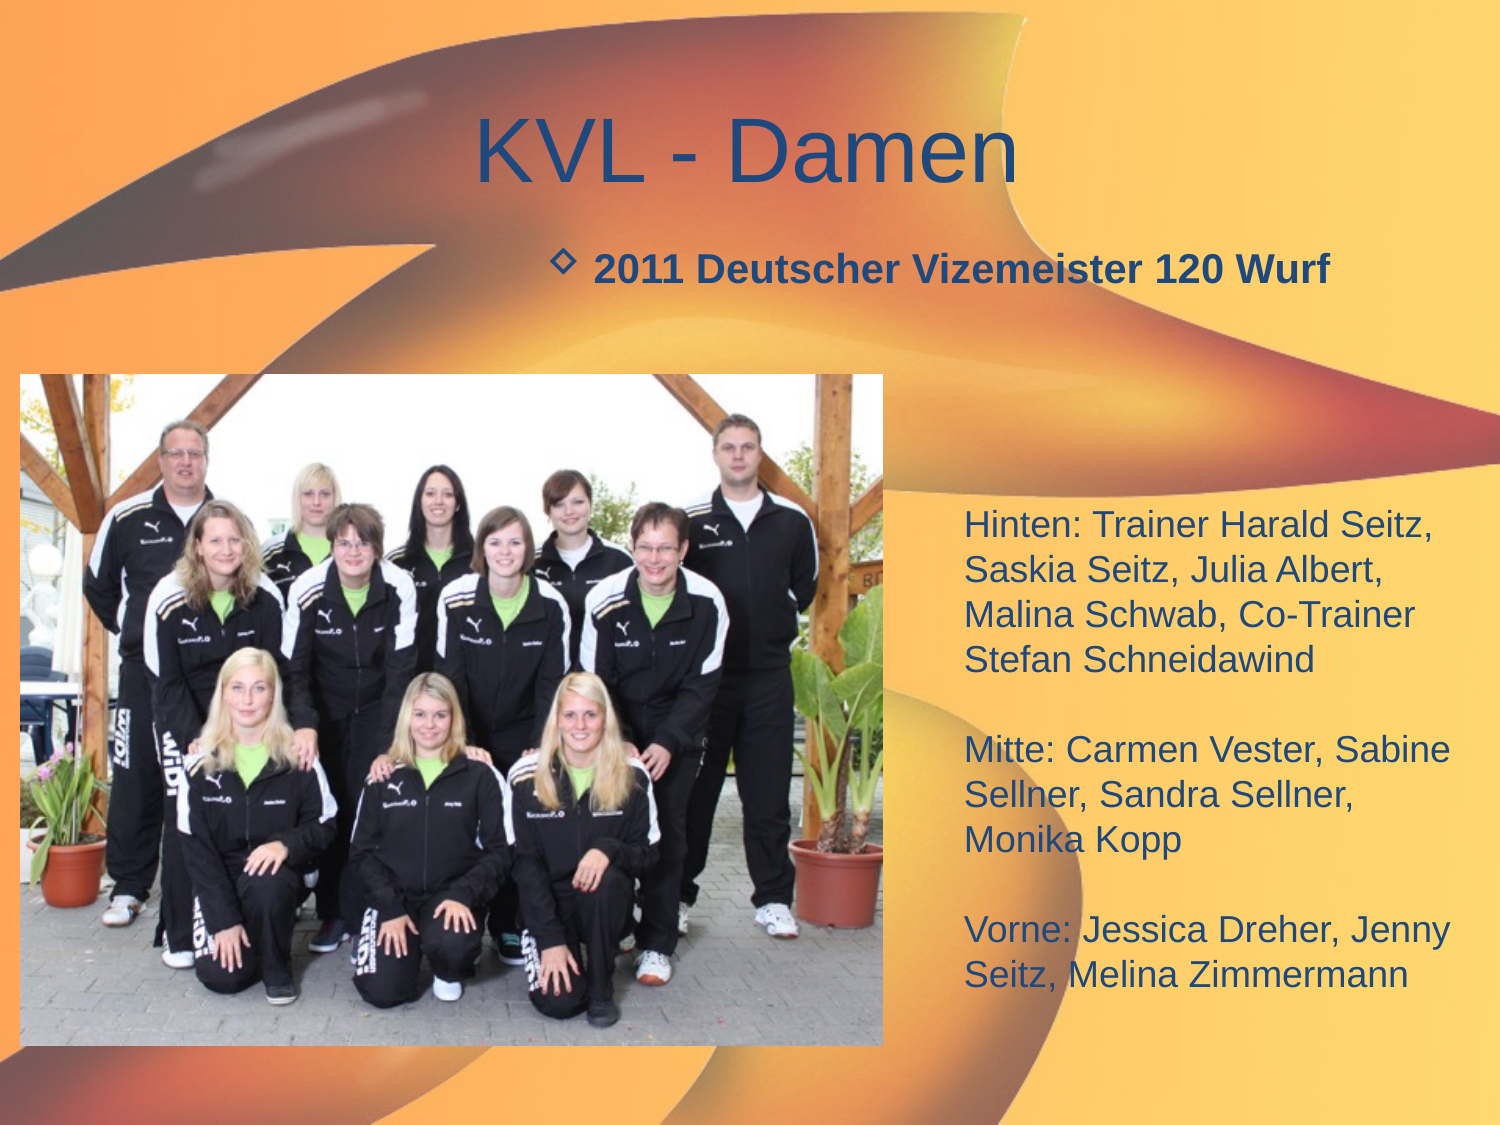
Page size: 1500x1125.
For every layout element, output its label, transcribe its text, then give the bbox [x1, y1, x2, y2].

text_box Hinten: Trainer Harald Seitz, Saskia Seitz, Julia Albert, Malina Schwab, Co-Trainer Stefan Schneidawind Mitte: Carmen Vester, Sabine Sellner, Sandra Sellner, Monika Kopp Vorne: Jessica Dreher, Jenny Seitz, Melina Zimmermann [949, 492, 1500, 1002]
picture [20, 374, 884, 1046]
text_box 2011 Deutscher Vizemeister 120 Wurf [530, 234, 1346, 350]
text_box KVL - Damen [49, 37, 1446, 255]
